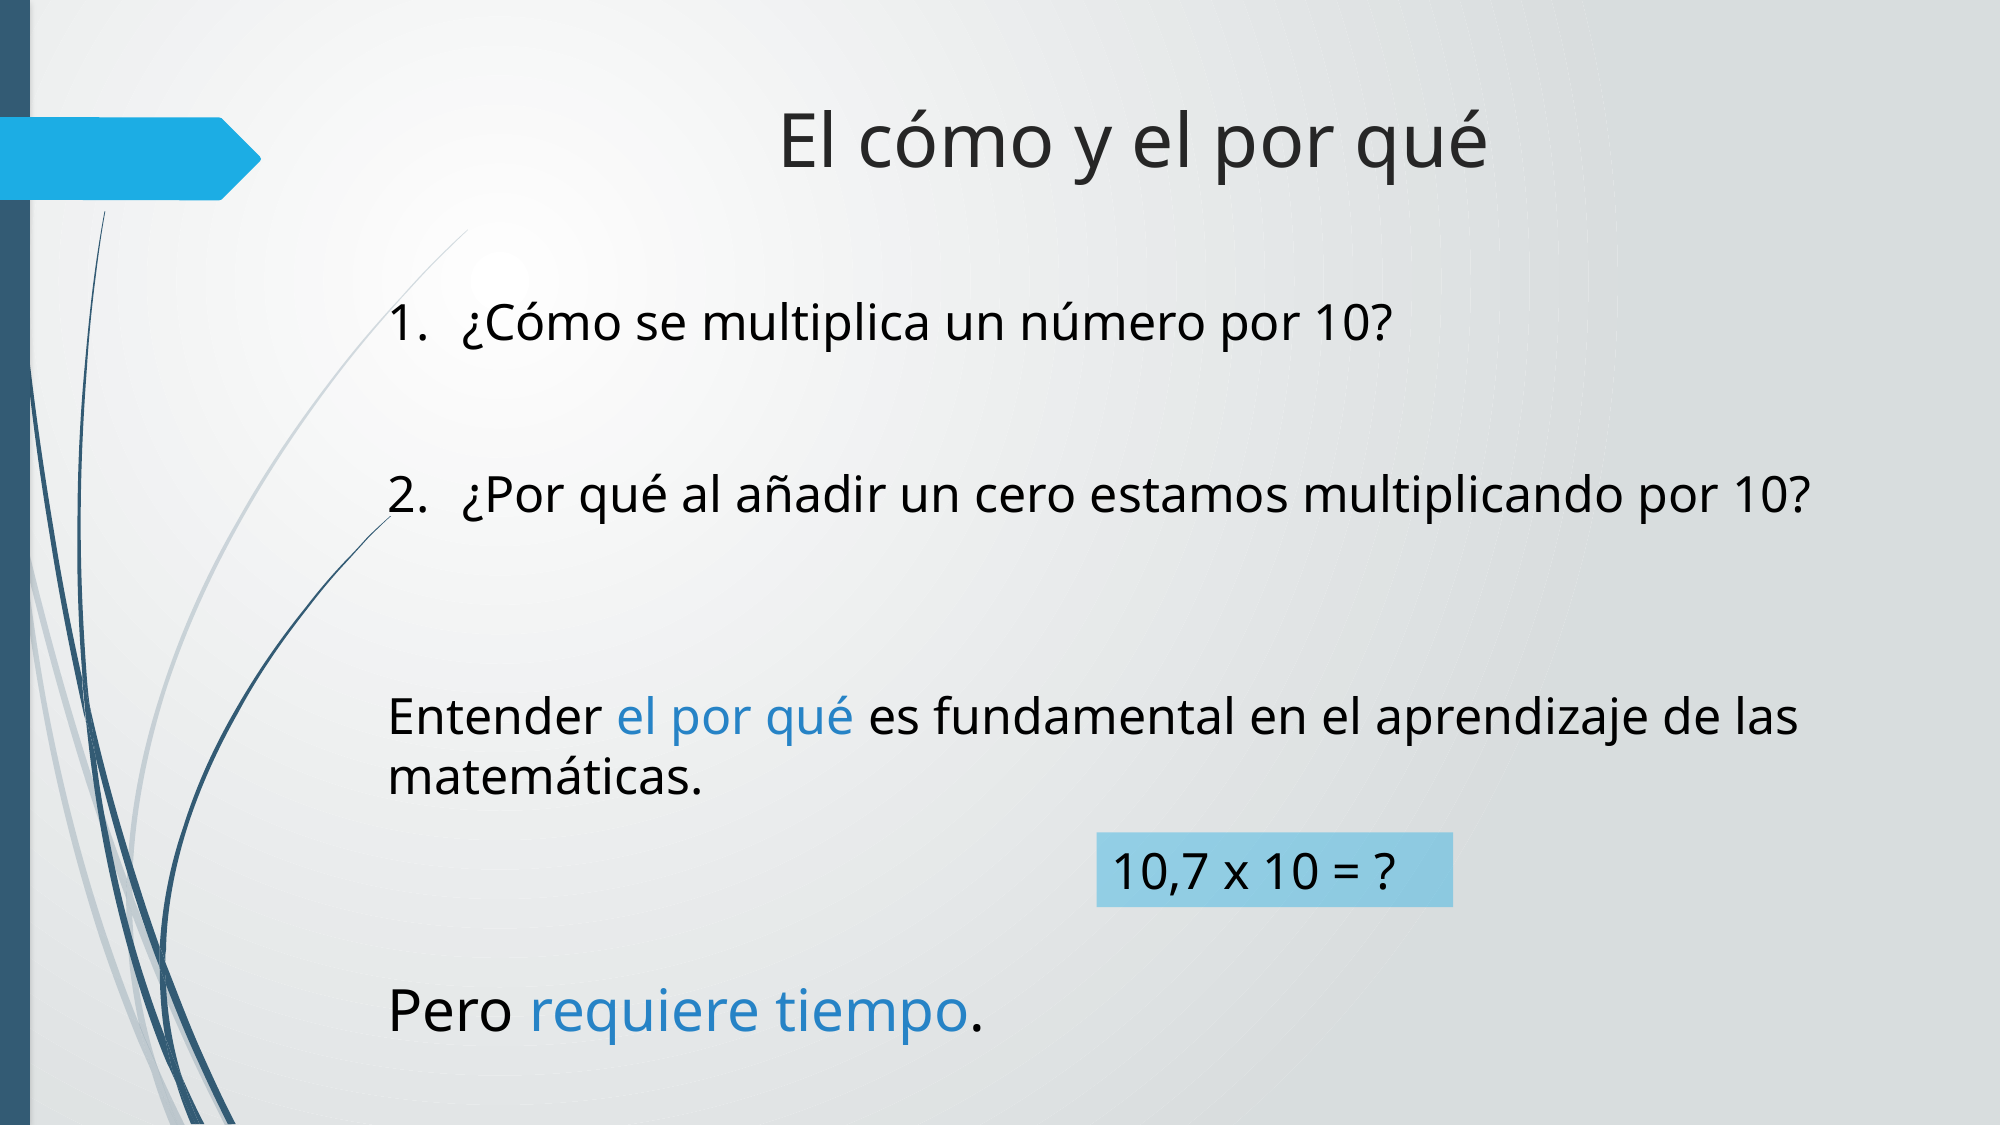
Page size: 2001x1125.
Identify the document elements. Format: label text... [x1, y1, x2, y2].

title El cómo y el por qué [402, 85, 1865, 207]
text_box ¿Cómo se multiplica un número por 10? [372, 283, 1821, 358]
text_box Entender el por qué es fundamental en el aprendizaje de las matemáticas. [372, 676, 1865, 812]
text_box Pero requiere tiempo. [372, 965, 1035, 1051]
text_box ¿Por qué al añadir un cero estamos multiplicando por 10? [372, 455, 1894, 531]
text_box 10,7 x 10 = ? [1096, 832, 1454, 908]
